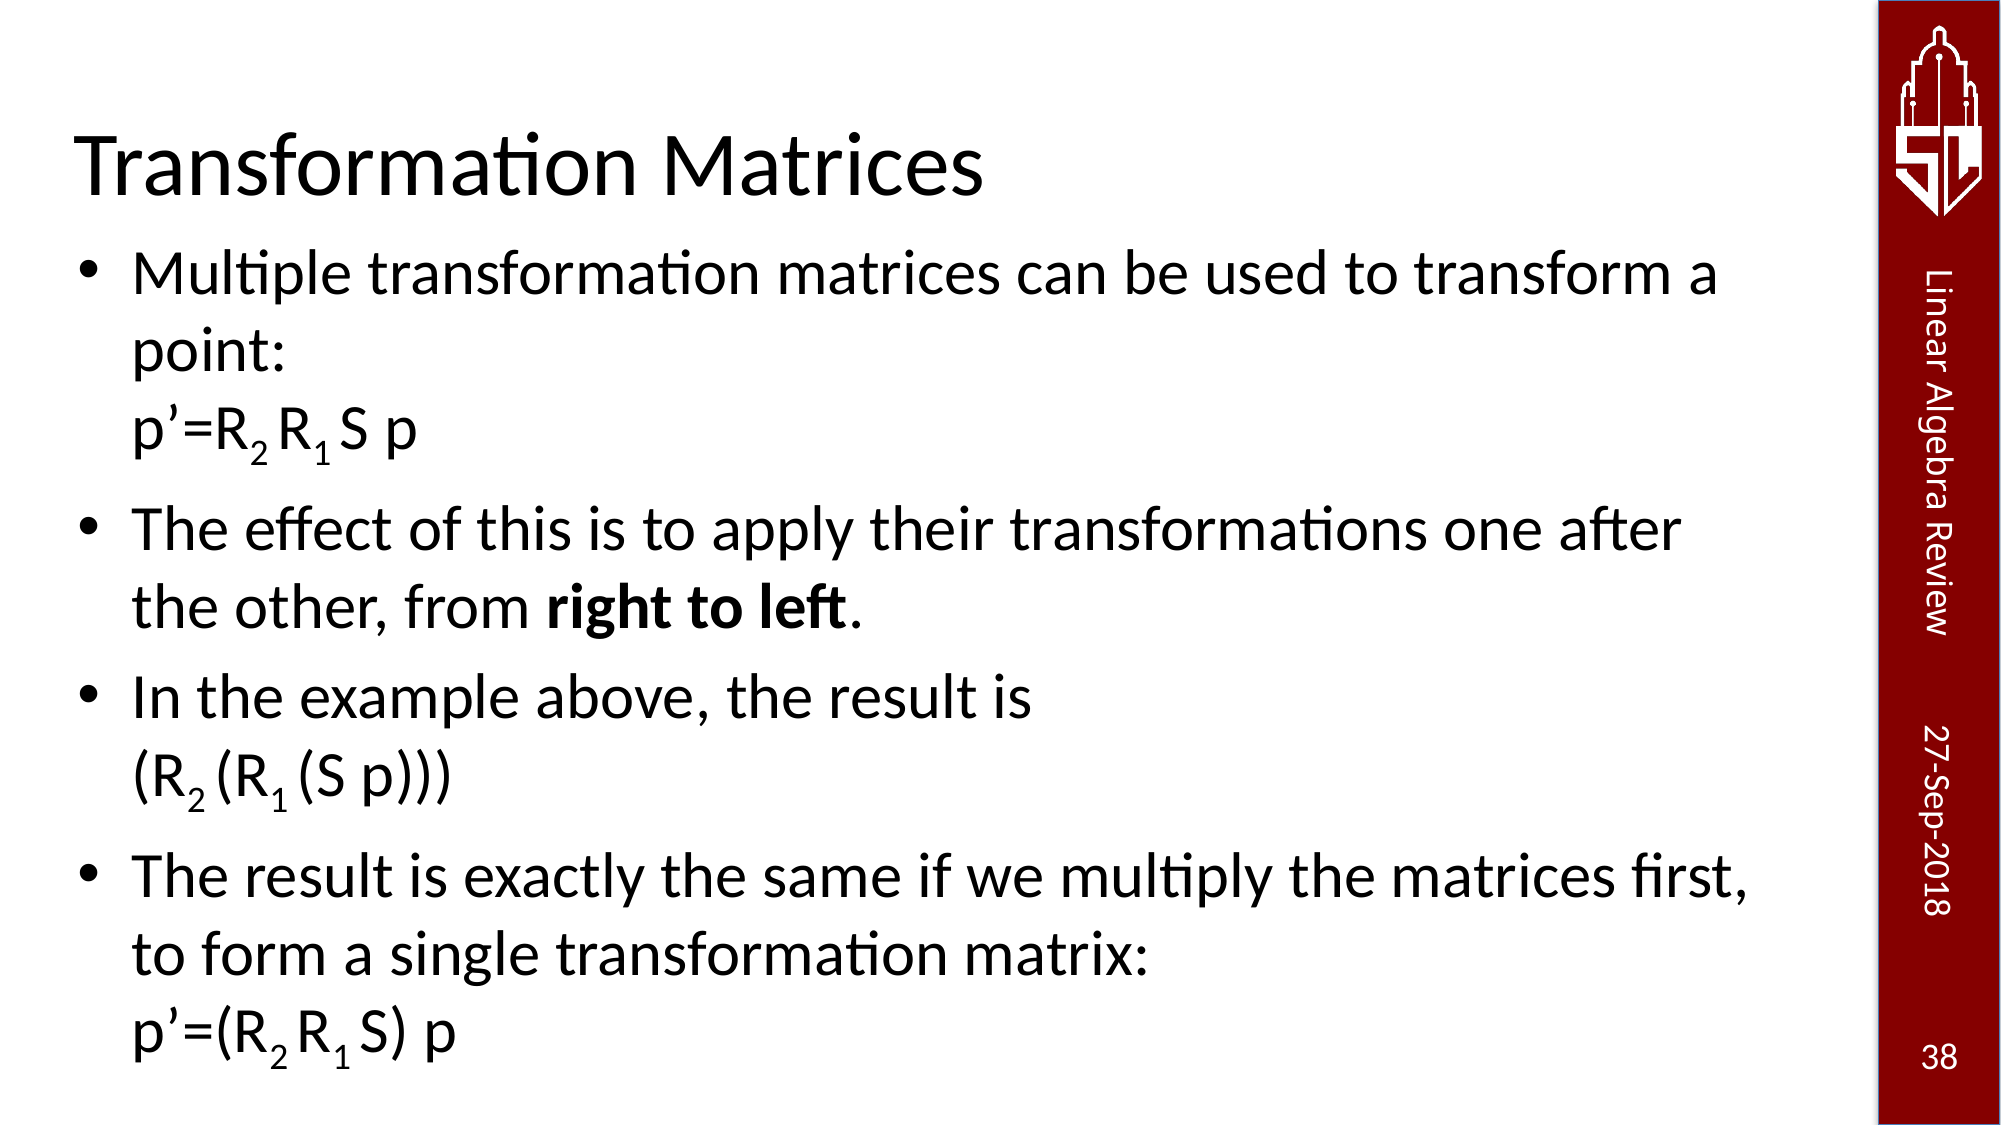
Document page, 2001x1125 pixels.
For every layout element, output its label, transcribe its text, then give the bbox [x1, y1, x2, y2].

title Transformation Matrices [58, 65, 1843, 253]
picture [1896, 25, 1982, 217]
list Multiple transformation matrices can be used to transform a point: p’=R2 R1 S p The effect of this is to apply their transformations one after the other, from right to left. In the example above, the result is (R2 (R1 (S p))) The result is exactly the same if we multiply the matrices first, to form a single transformation matrix: p’=(R2 R1 S) p [62, 221, 1793, 1085]
